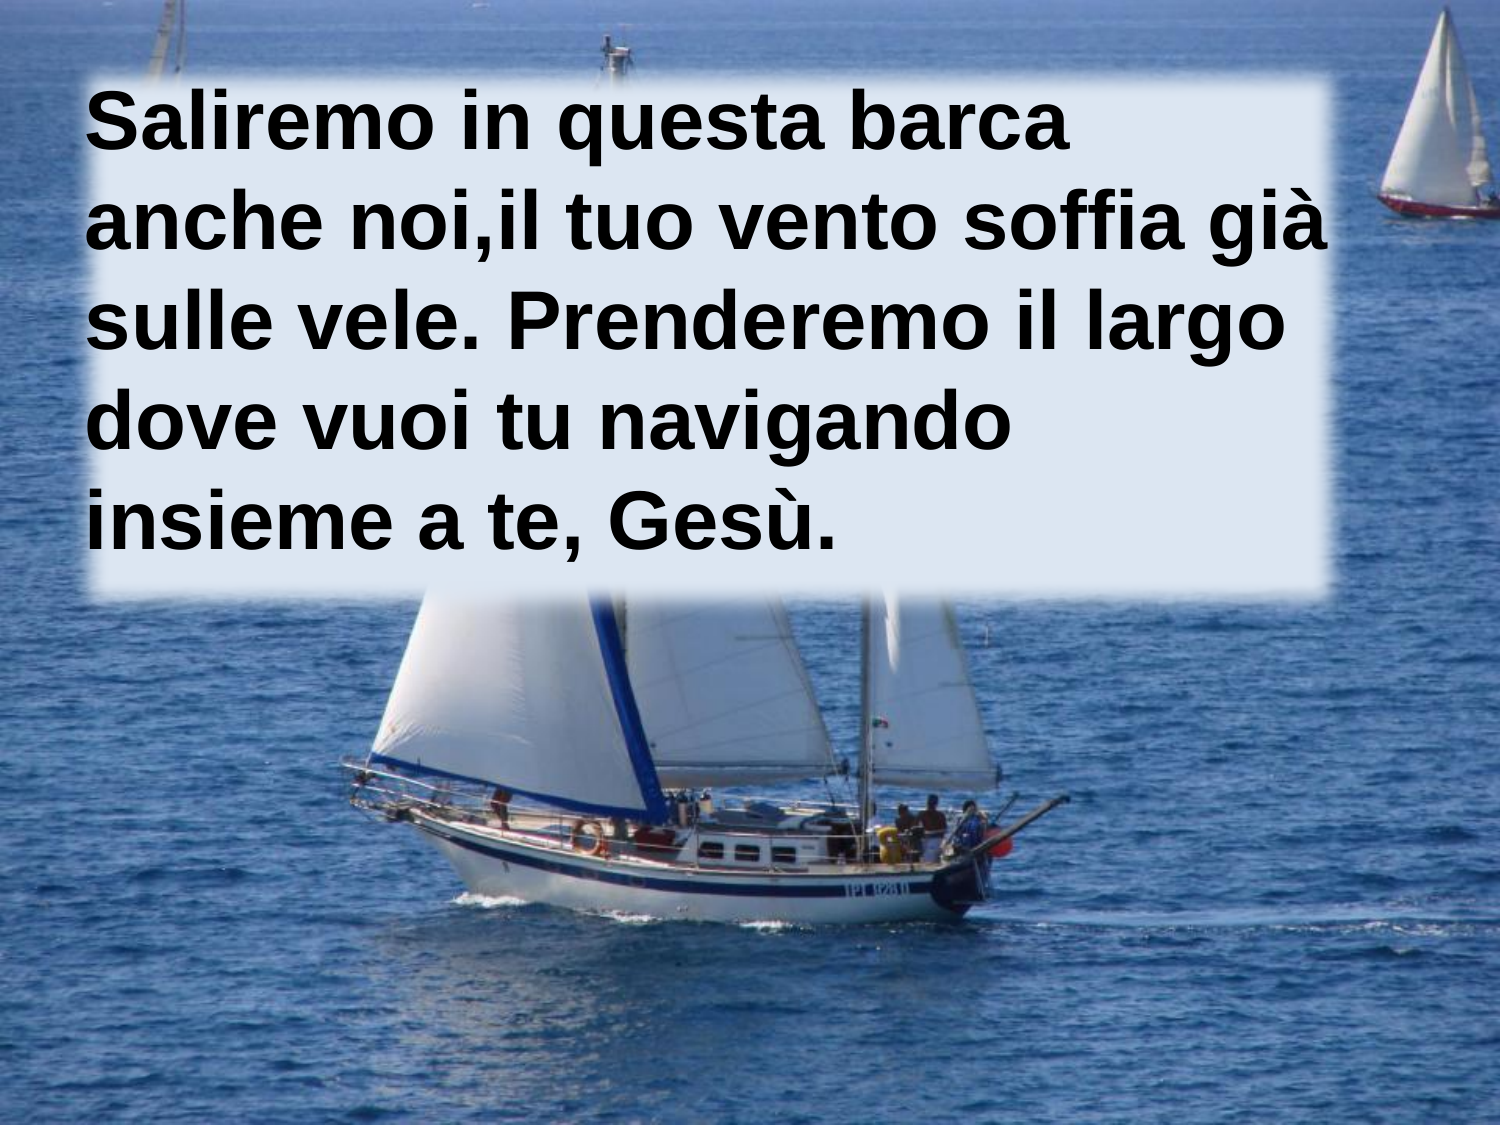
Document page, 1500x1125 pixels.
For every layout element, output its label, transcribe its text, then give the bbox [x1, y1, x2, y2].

picture [0, 0, 1500, 1125]
text_box Saliremo in questa barca anche noi,il tuo vento soffia già sulle vele. Prenderemo il largo dove vuoi tu navigando insieme a te, Gesù. [106, 94, 1315, 586]
